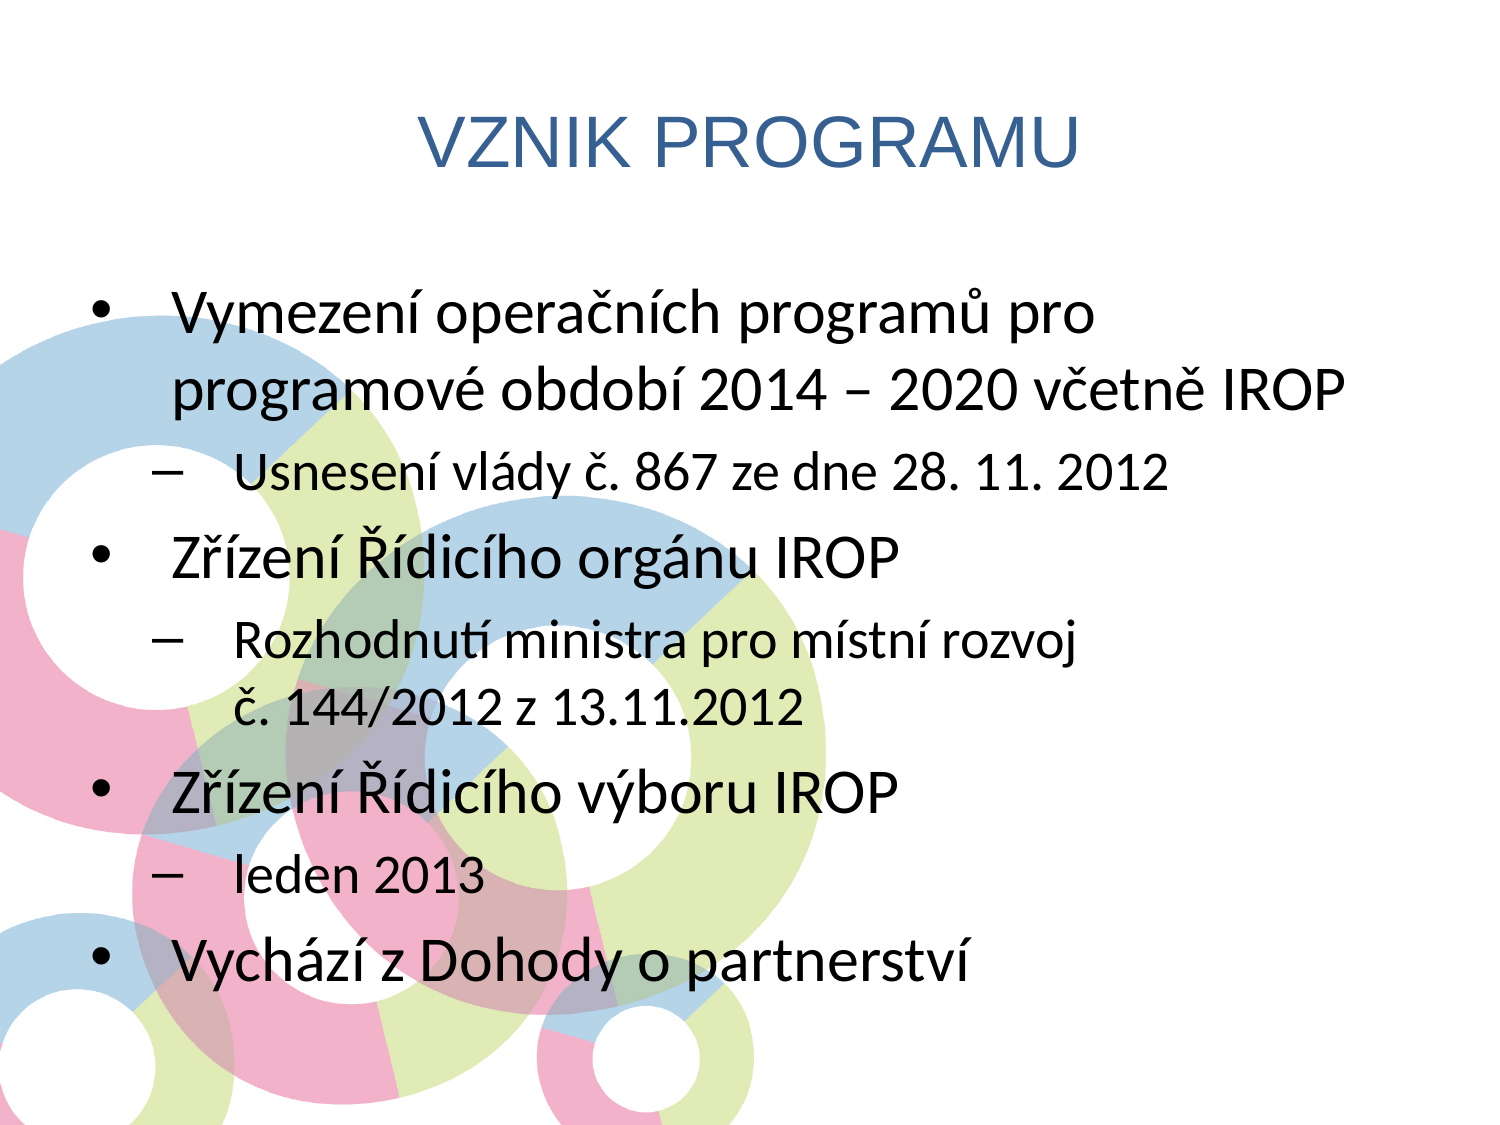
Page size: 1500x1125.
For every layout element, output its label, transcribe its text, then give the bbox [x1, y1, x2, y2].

picture [0, 0, 1500, 1125]
title Vznik programu [75, 45, 1425, 233]
list Vymezení operačních programů pro programové období 2014 – 2020 včetně IROP Usnesení vlády č. 867 ze dne 28. 11. 2012 Zřízení Řídicího orgánu IROP Rozhodnutí ministra pro místní rozvoj č. 144/2012 z 13.11.2012 Zřízení Řídicího výboru IROP leden 2013 Vychází z Dohody o partnerství [75, 262, 1425, 1005]
